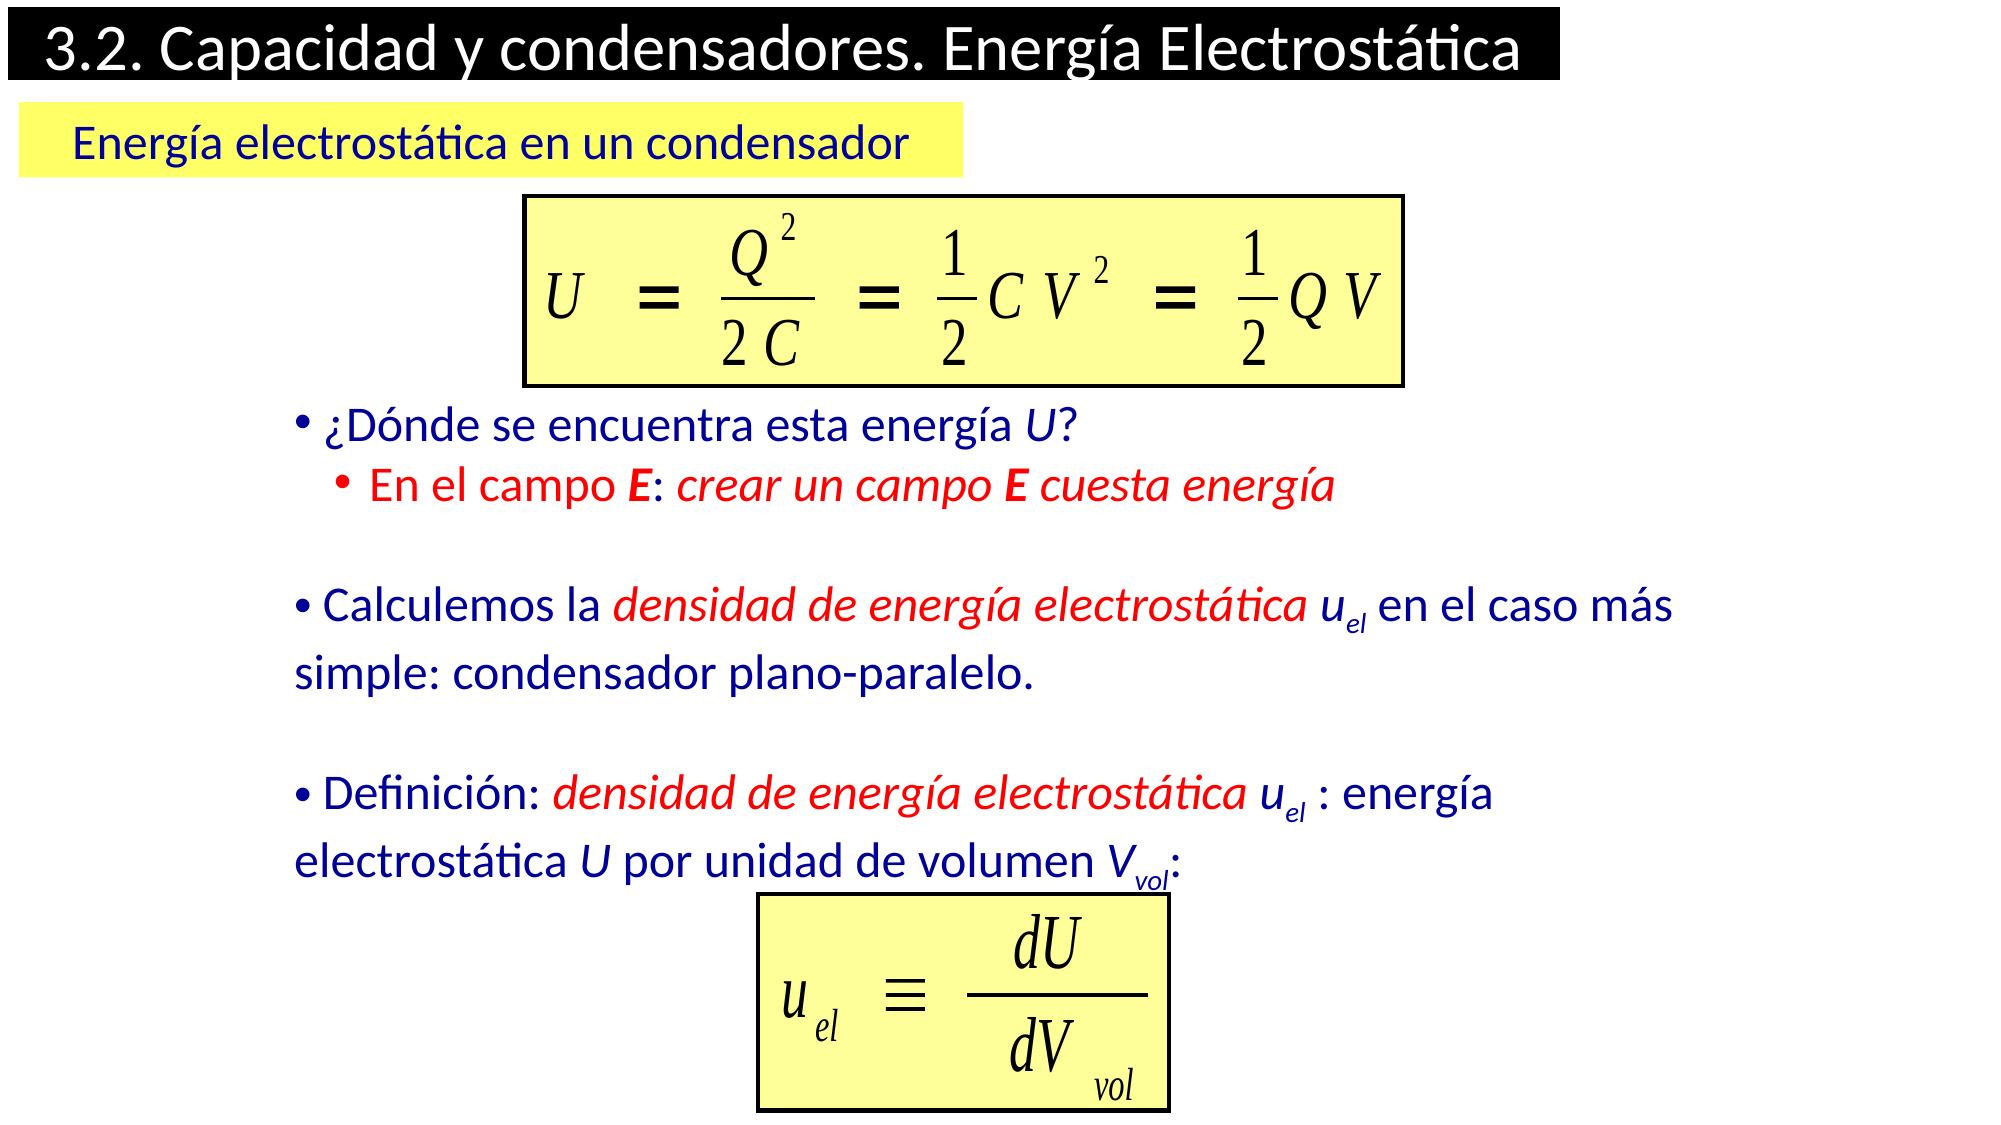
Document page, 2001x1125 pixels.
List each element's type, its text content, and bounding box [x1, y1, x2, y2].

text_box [759, 895, 1168, 1109]
text_box ¿Dónde se encuentra esta energía U? En el campo E: crear un campo E cuesta energía Calculemos la densidad de energía electrostática uel en el caso más simple: condensador plano-paralelo. Definición: densidad de energía electrostática uel : energía electrostática U por unidad de volumen Vvol: [279, 383, 1709, 904]
text_box 3.2. Capacidad y condensadores. Energía Electrostática [5, 4, 1563, 83]
text_box Energía electrostática en un condensador [18, 102, 964, 178]
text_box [526, 197, 1401, 385]
